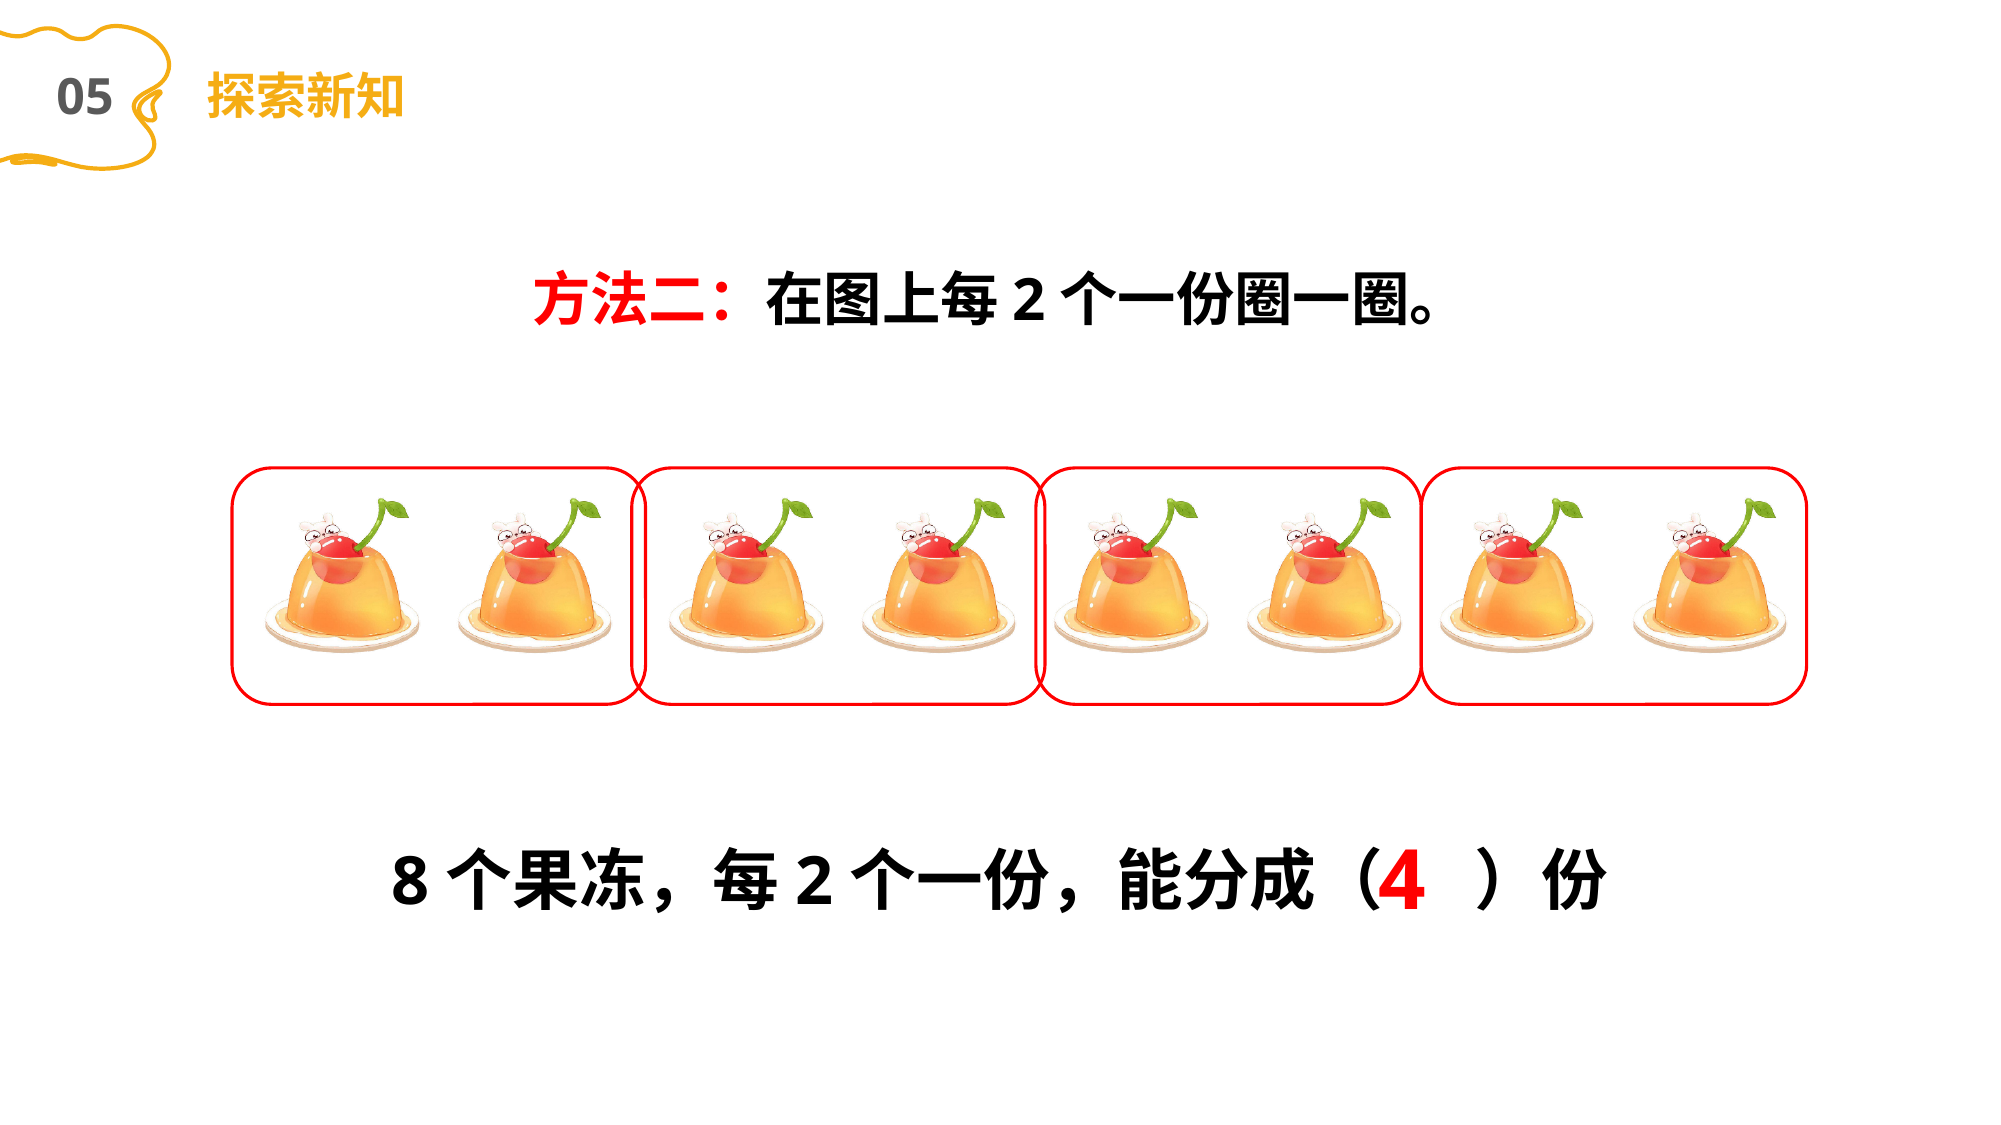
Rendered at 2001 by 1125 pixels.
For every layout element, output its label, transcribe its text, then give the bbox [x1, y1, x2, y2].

text_box [631, 466, 1040, 706]
text_box [1430, 466, 1798, 481]
text_box [1044, 466, 1413, 481]
text_box 4 [1363, 818, 1441, 934]
picture [0, 29, 166, 166]
picture [246, 481, 632, 675]
text_box 8个果冻，每2个一份，能分成（ ）份 [1441, 830, 1624, 926]
text_box 方法二：在图上每2个一份圈一圈。 [322, 233, 1678, 340]
text_box [1421, 675, 1807, 706]
text_box 8个果冻，每2个一份，能分成（ ）份 [376, 830, 1363, 926]
list 探索新知 [192, 64, 846, 134]
list 05 [41, 64, 192, 134]
picture [650, 481, 1807, 675]
text_box [230, 466, 638, 706]
text_box [1036, 675, 1421, 706]
